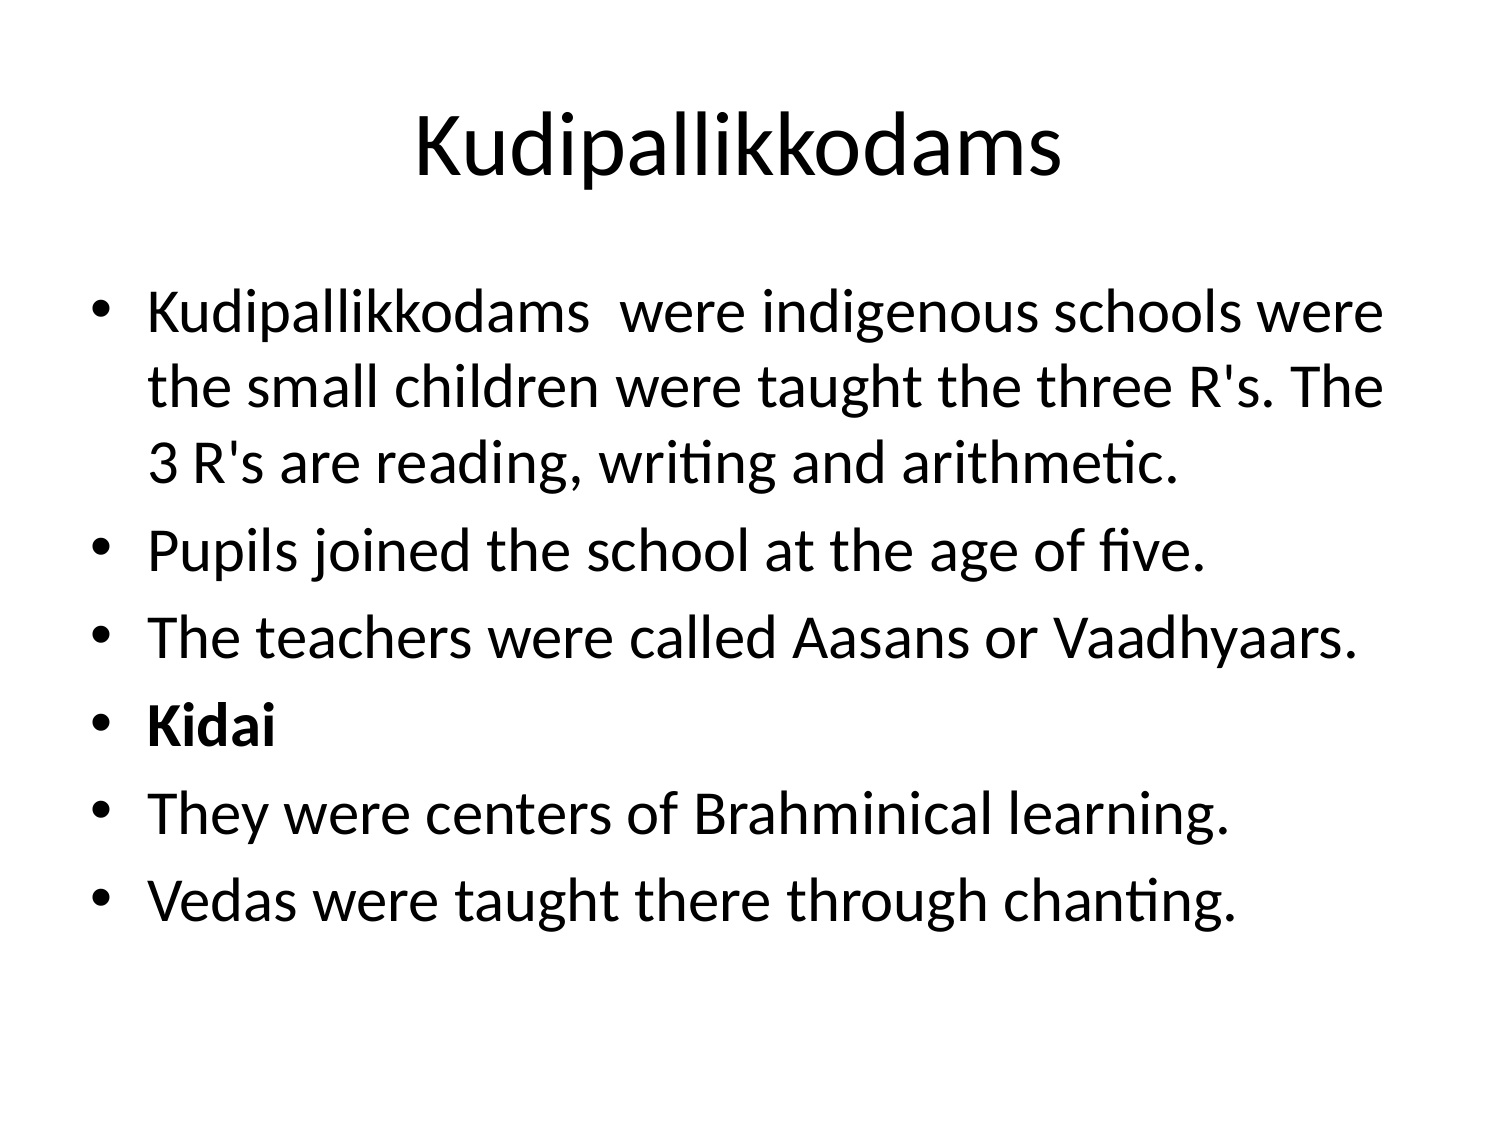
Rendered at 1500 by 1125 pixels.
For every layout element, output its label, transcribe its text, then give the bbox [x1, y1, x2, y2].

list Kudipallikkodams were indigenous schools were the small children were taught the three R's. The 3 R's are reading, writing and arithmetic. Pupils joined the school at the age of five. The teachers were called Aasans or Vaadhyaars. Kidai They were centers of Brahminical learning. Vedas were taught there through chanting. [75, 262, 1425, 1005]
title Kudipallikkodams [75, 45, 1425, 233]
